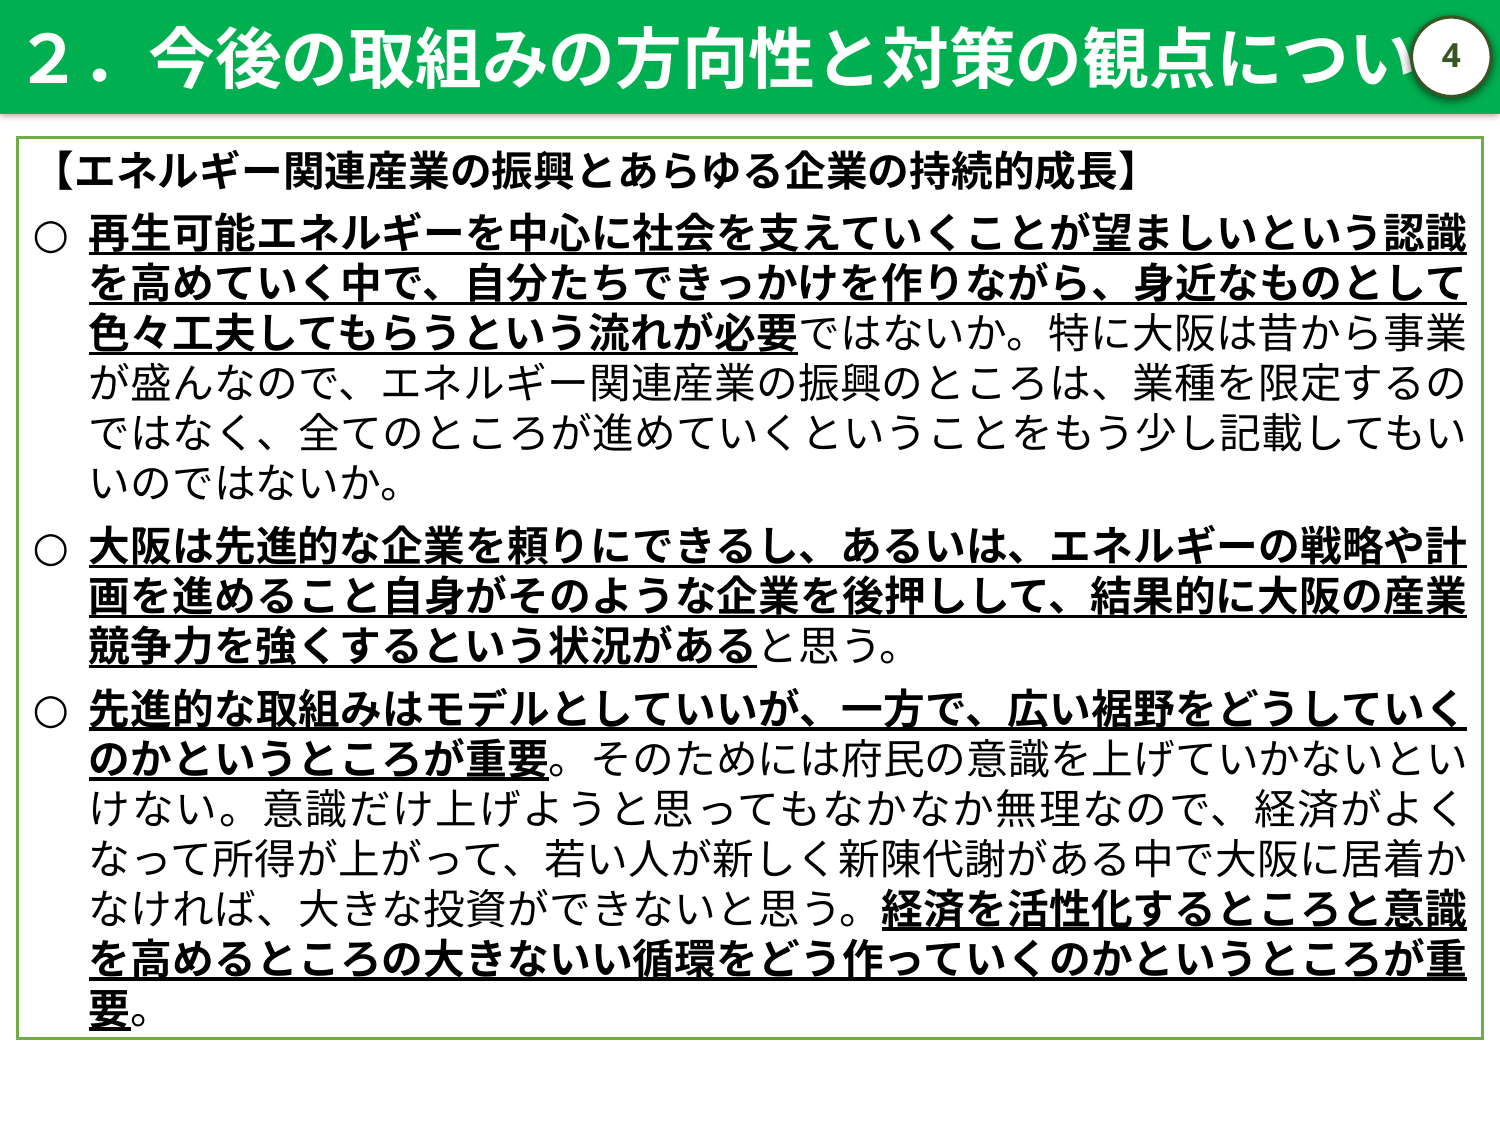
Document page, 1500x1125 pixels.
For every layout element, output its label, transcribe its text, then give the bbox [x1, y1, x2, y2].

text_box ２．今後の取組みの方向性と対策の観点について [0, 0, 1500, 114]
text_box 3 [1411, 17, 1492, 97]
text_box 【エネルギー関連産業の振興とあらゆる企業の持続的成長】 再生可能エネルギーを中心に社会を支えていくことが望ましいという認識を高めていく中で、自分たちできっかけを作りながら、身近なものとして色々工夫してもらうという流れが必要ではないか。特に大阪は昔から事業が盛んなので、エネルギー関連産業の振興のところは、業種を限定するのではなく、全てのところが進めていくということをもう少し記載してもいいのではないか。 大阪は先進的な企業を頼りにできるし、あるいは、エネルギーの戦略や計画を進めること自身がそのような企業を後押しして、結果的に大阪の産業競争力を強くするという状況があると思う。 先進的な取組みはモデルとしていいが、一方で、広い裾野をどうしていくのかというところが重要。そのためには府民の意識を上げていかないといけない。意識だけ上げようと思ってもなかなか無理なので、経済がよくなって所得が上がって、若い人が新しく新陳代謝がある中で大阪に居着かなければ、大きな投資ができないと思う。経済を活性化するところと意識を高めるところの大きないい循環をどう作っていくのかというところが重要。 [17, 136, 1483, 1040]
